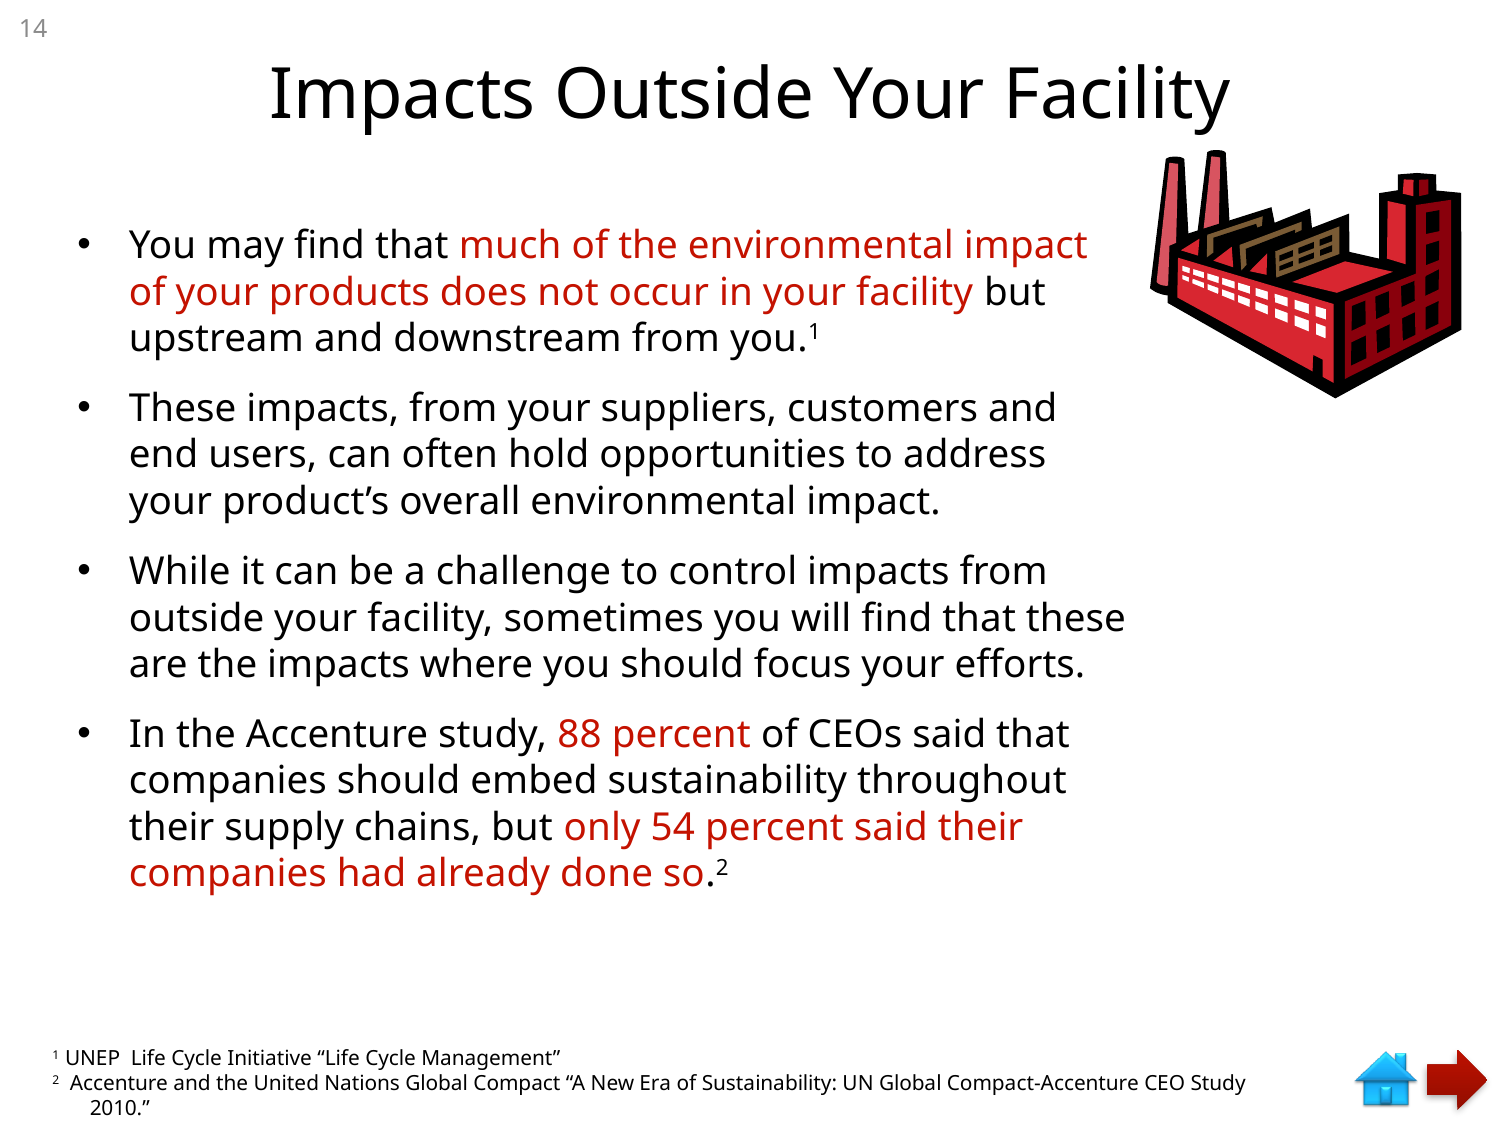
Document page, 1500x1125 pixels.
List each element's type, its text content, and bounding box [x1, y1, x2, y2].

picture [1349, 1049, 1422, 1111]
list You may find that much of the environmental impact of your products does not occur in your facility but upstream and downstream from you.1 These impacts, from your suppliers, customers and end users, can often hold opportunities to address your product’s overall environmental impact. While it can be a challenge to control impacts from outside your facility, sometimes you will find that these are the impacts where you should focus your efforts. In the Accenture study, 88 percent of CEOs said that companies should embed sustainability throughout their supply chains, but only 54 percent said their companies had already done so.2 [62, 212, 1150, 950]
text_box [1427, 1049, 1488, 1110]
text_box 1 UNEP Life Cycle Initiative “Life Cycle Management” 2 Accenture and the United Nations Global Compact “A New Era of Sustainability: UN Global Compact-Accenture CEO Study 2010.” [37, 1037, 1325, 1125]
title Impacts Outside Your Facility [75, 24, 1425, 155]
slide_number 14 [0, 0, 63, 60]
picture [1149, 149, 1462, 399]
